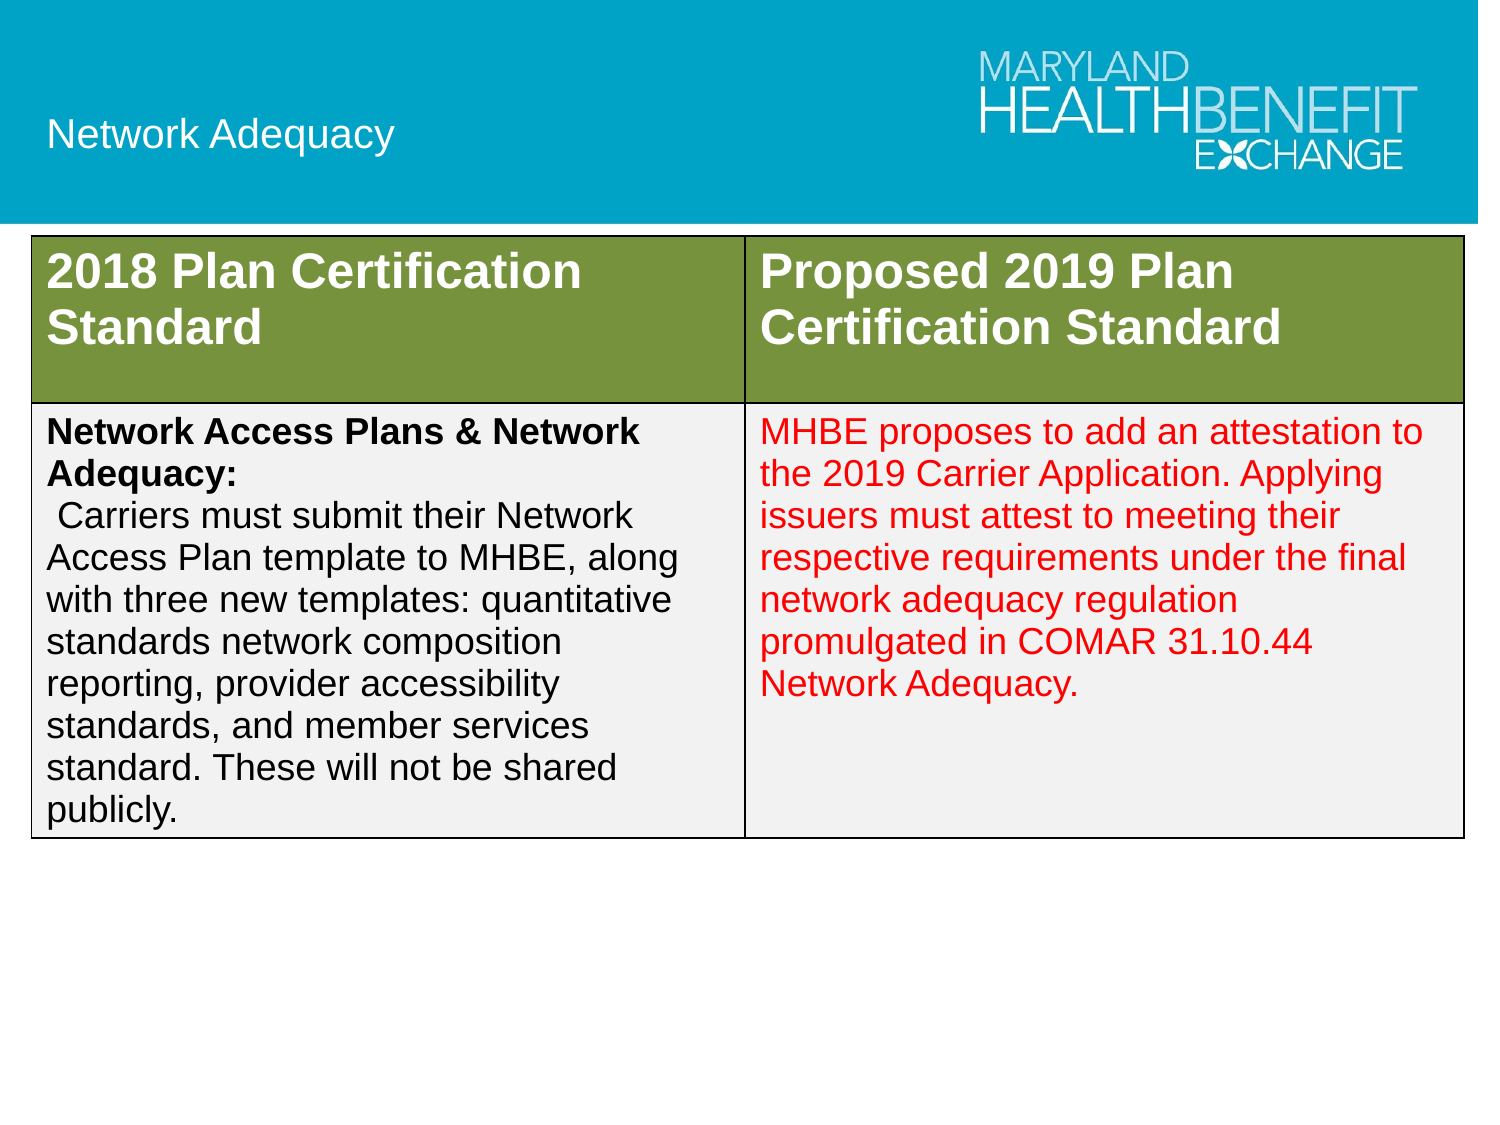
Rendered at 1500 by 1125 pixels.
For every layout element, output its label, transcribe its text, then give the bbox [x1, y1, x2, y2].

picture [0, 0, 1478, 219]
text_box Network Adequacy [31, 105, 1149, 166]
table_cell Network Access Plans & Network Adequacy: Carriers must submit their Network Access Plan template to MHBE, along with three new templates: quantitative standards network composition reporting, provider accessibility standards, and member services standard. These will not be shared publicly. [32, 404, 744, 837]
picture [0, 223, 1478, 1123]
table_header Proposed 2019 Plan Certification Standard [746, 237, 1463, 402]
table_header 2018 Plan Certification Standard [32, 237, 744, 402]
table_cell MHBE proposes to add an attestation to the 2019 Carrier Application. Applying issuers must attest to meeting their respective requirements under the final network adequacy regulation promulgated in COMAR 31.10.44 Network Adequacy. [746, 404, 1463, 837]
